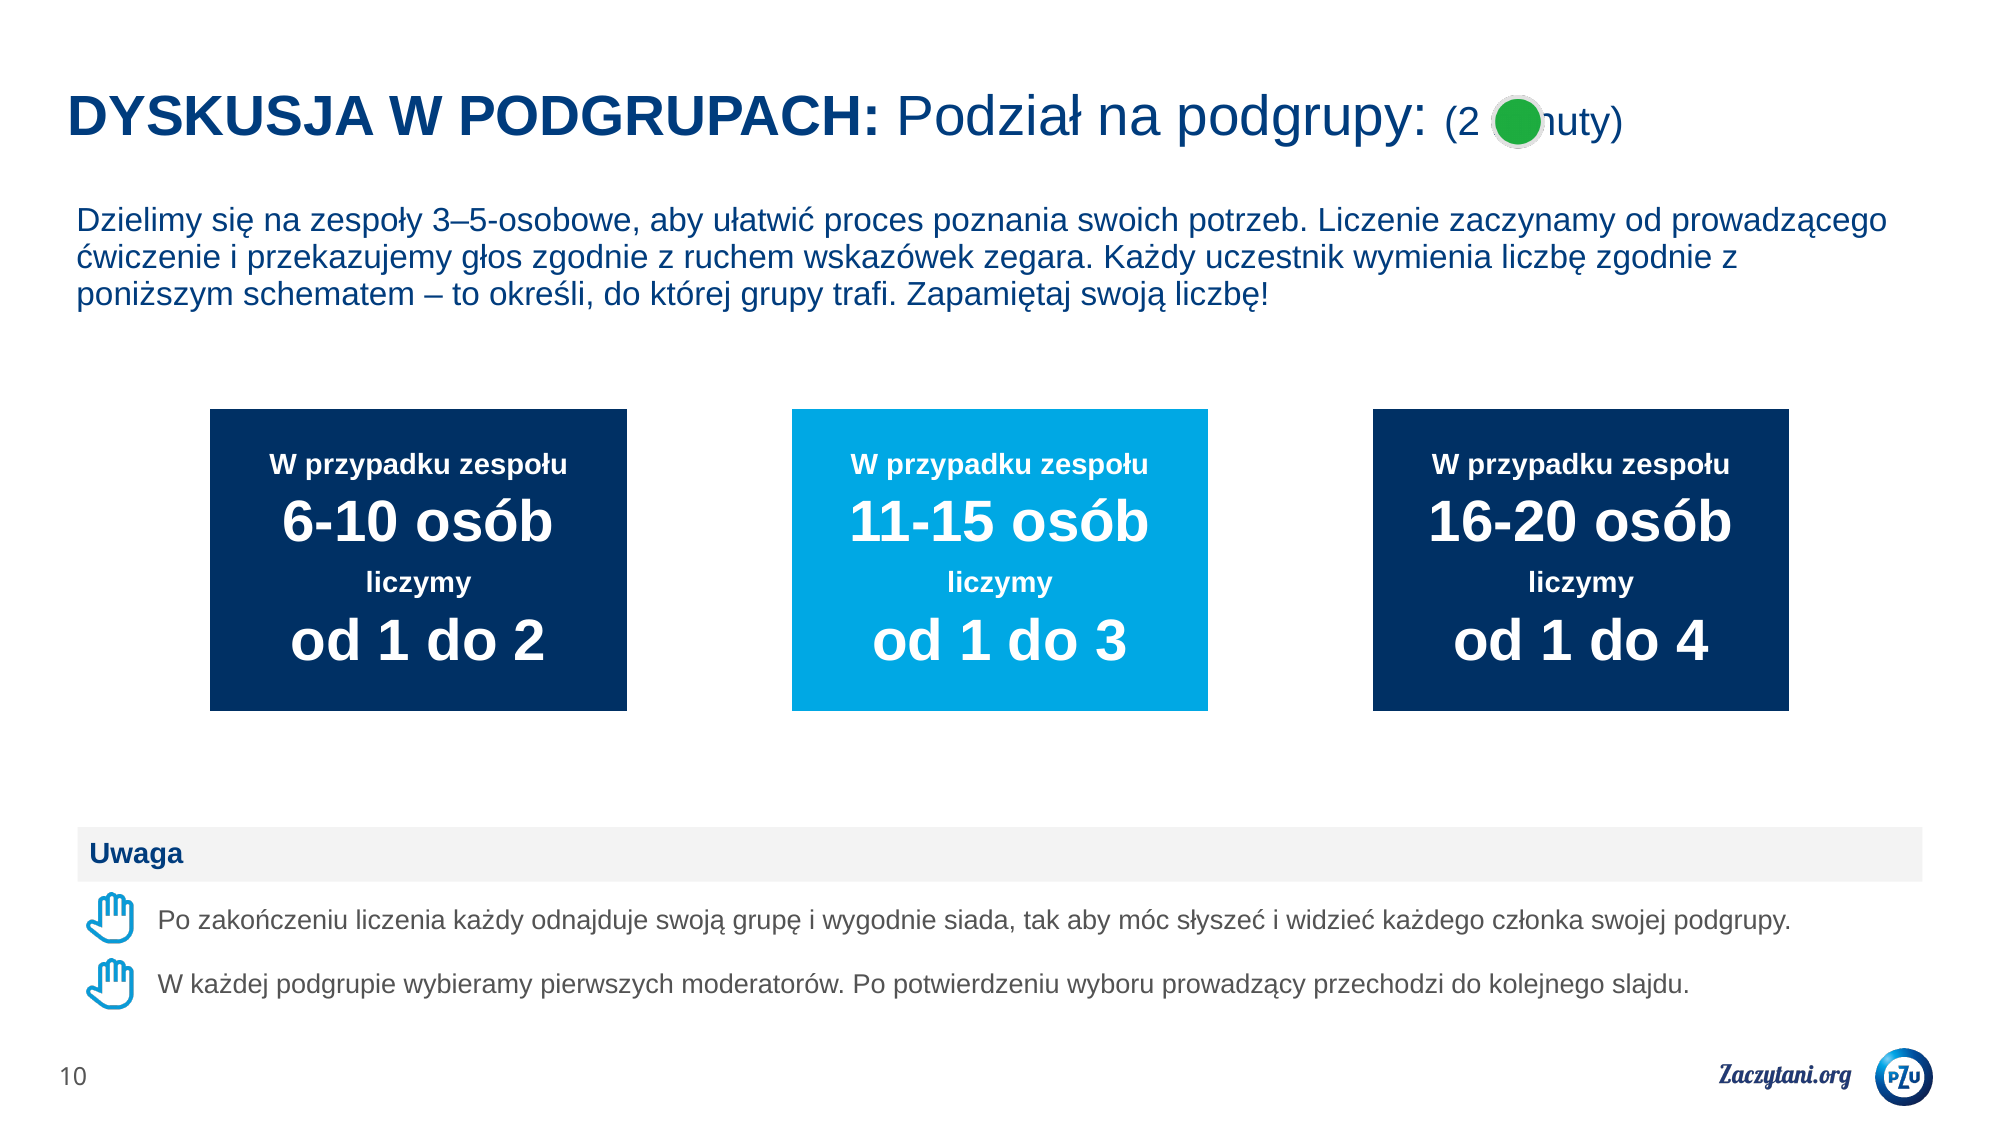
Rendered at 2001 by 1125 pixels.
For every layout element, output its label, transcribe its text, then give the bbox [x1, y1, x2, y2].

picture [78, 952, 141, 1015]
slide_number 10 [50, 1055, 97, 1101]
picture [1715, 1060, 1855, 1093]
table_header W przypadku zespołu 11-15 osób liczymy od 1 do 3 [792, 409, 1208, 711]
picture [1486, 90, 1549, 153]
table_header W przypadku zespołu 16-20 osób liczymy od 1 do 4 [1373, 409, 1789, 711]
picture [1875, 1048, 1933, 1106]
text_box Po zakończeniu liczenia każdy odnajduje swoją grupę i wygodnie siada, tak aby móc słyszeć i widzieć każdego członka swojej podgrupy. W każdej podgrupie wybieramy pierwszych moderatorów. Po potwierdzeniu wyboru prowadzący przechodzi do kolejnego slajdu. [157, 902, 1901, 1026]
text_box Dzielimy się na zespoły 3–5-osobowe, aby ułatwić proces poznania swoich potrzeb. Liczenie zaczynamy od prowadzącego ćwiczenie i przekazujemy głos zgodnie z ruchem wskazówek zegara. Każdy uczestnik wymienia liczbę zgodnie z poniższym schematem – to określi, do której grupy trafi. Zapamiętaj swoją liczbę! [76, 201, 1902, 354]
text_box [77, 826, 1923, 882]
picture [78, 885, 141, 949]
text_box DYSKUSJA W PODGRUPACH: Podział na podgrupy: (2 minuty) [67, 90, 1631, 169]
table_header W przypadku zespołu 6-10 osób liczymy od 1 do 2 [210, 409, 627, 711]
